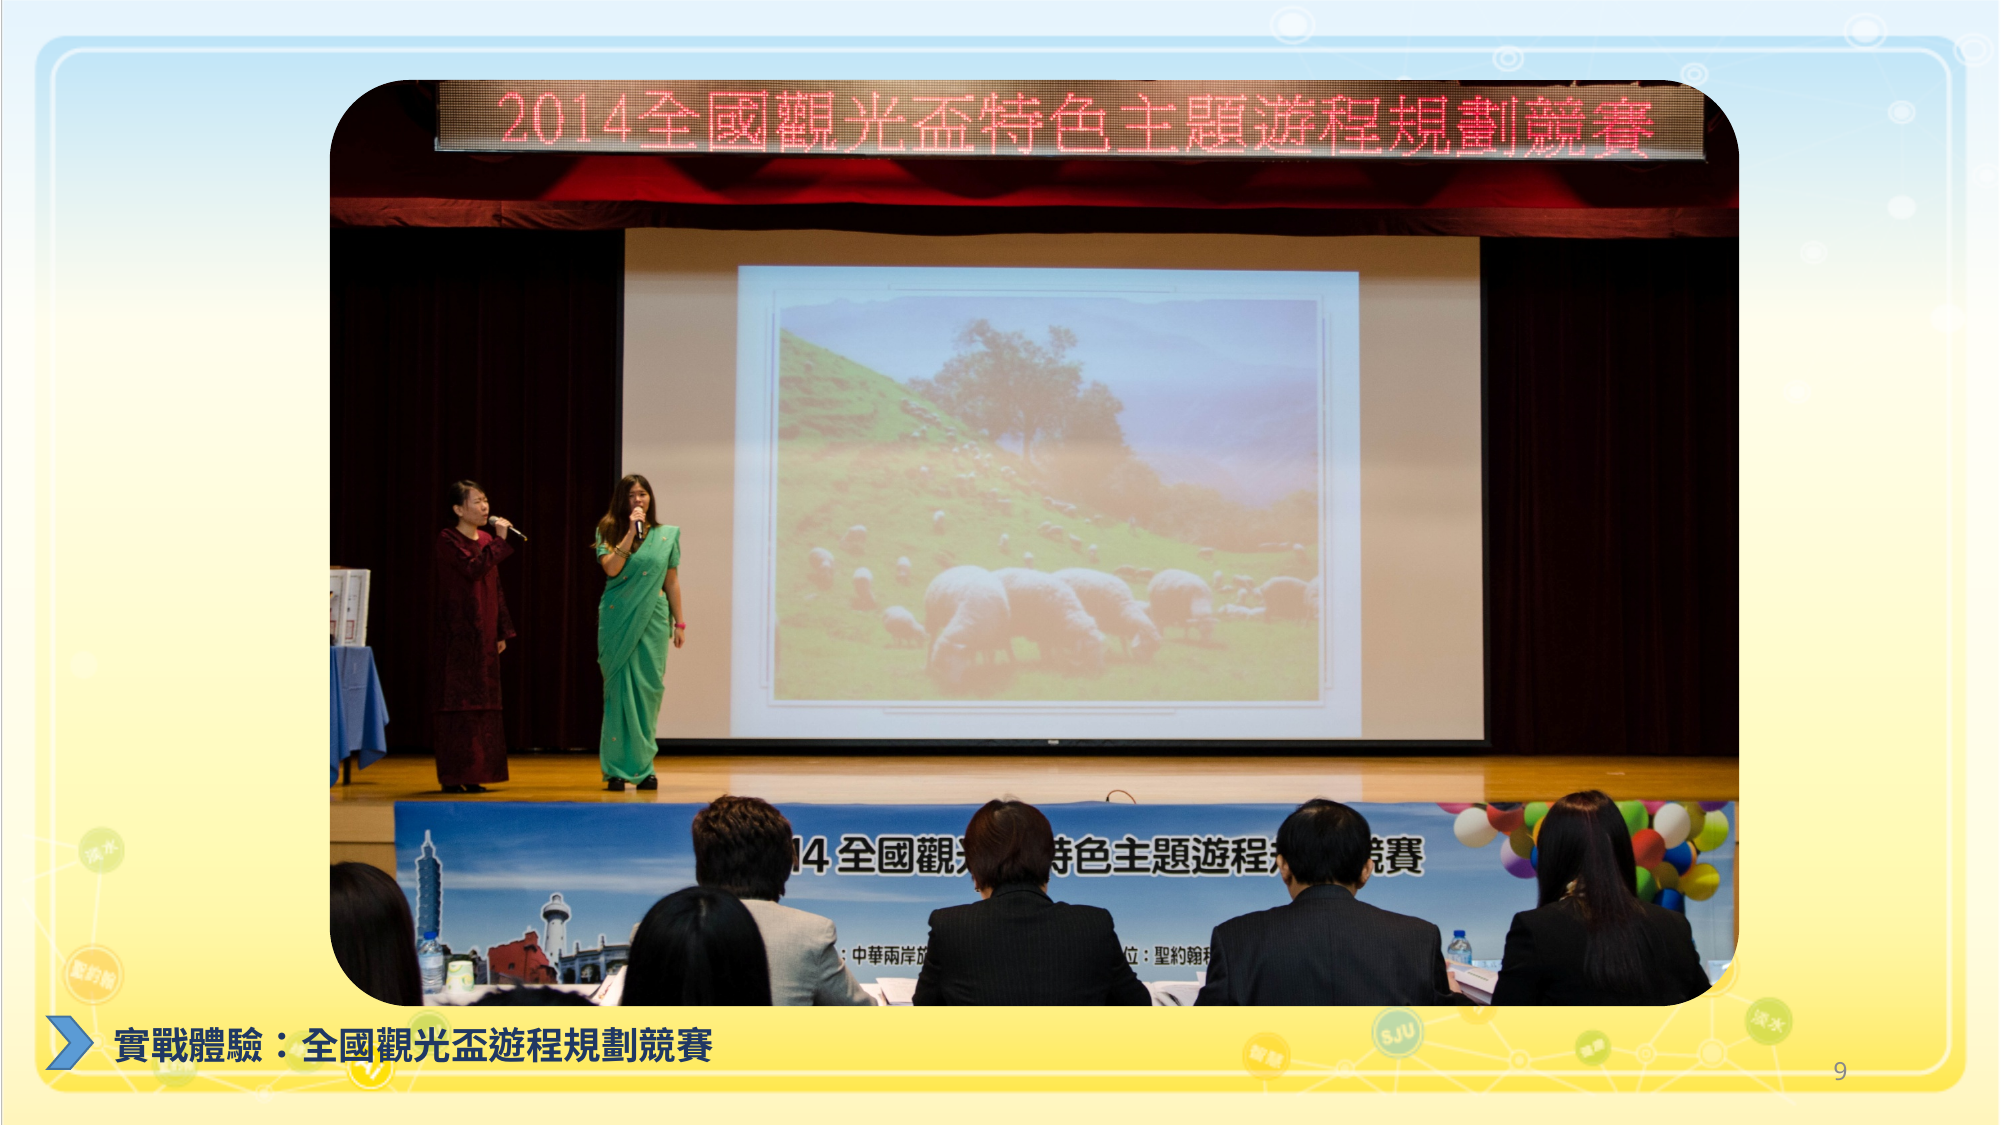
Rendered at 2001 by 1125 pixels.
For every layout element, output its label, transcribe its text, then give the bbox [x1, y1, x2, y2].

picture [0, 0, 2001, 1125]
text_box 實戰體驗：全國觀光盃遊程規劃競賽 [99, 1014, 729, 1075]
slide_number 9 [1412, 1042, 1863, 1103]
text_box [45, 1015, 95, 1070]
